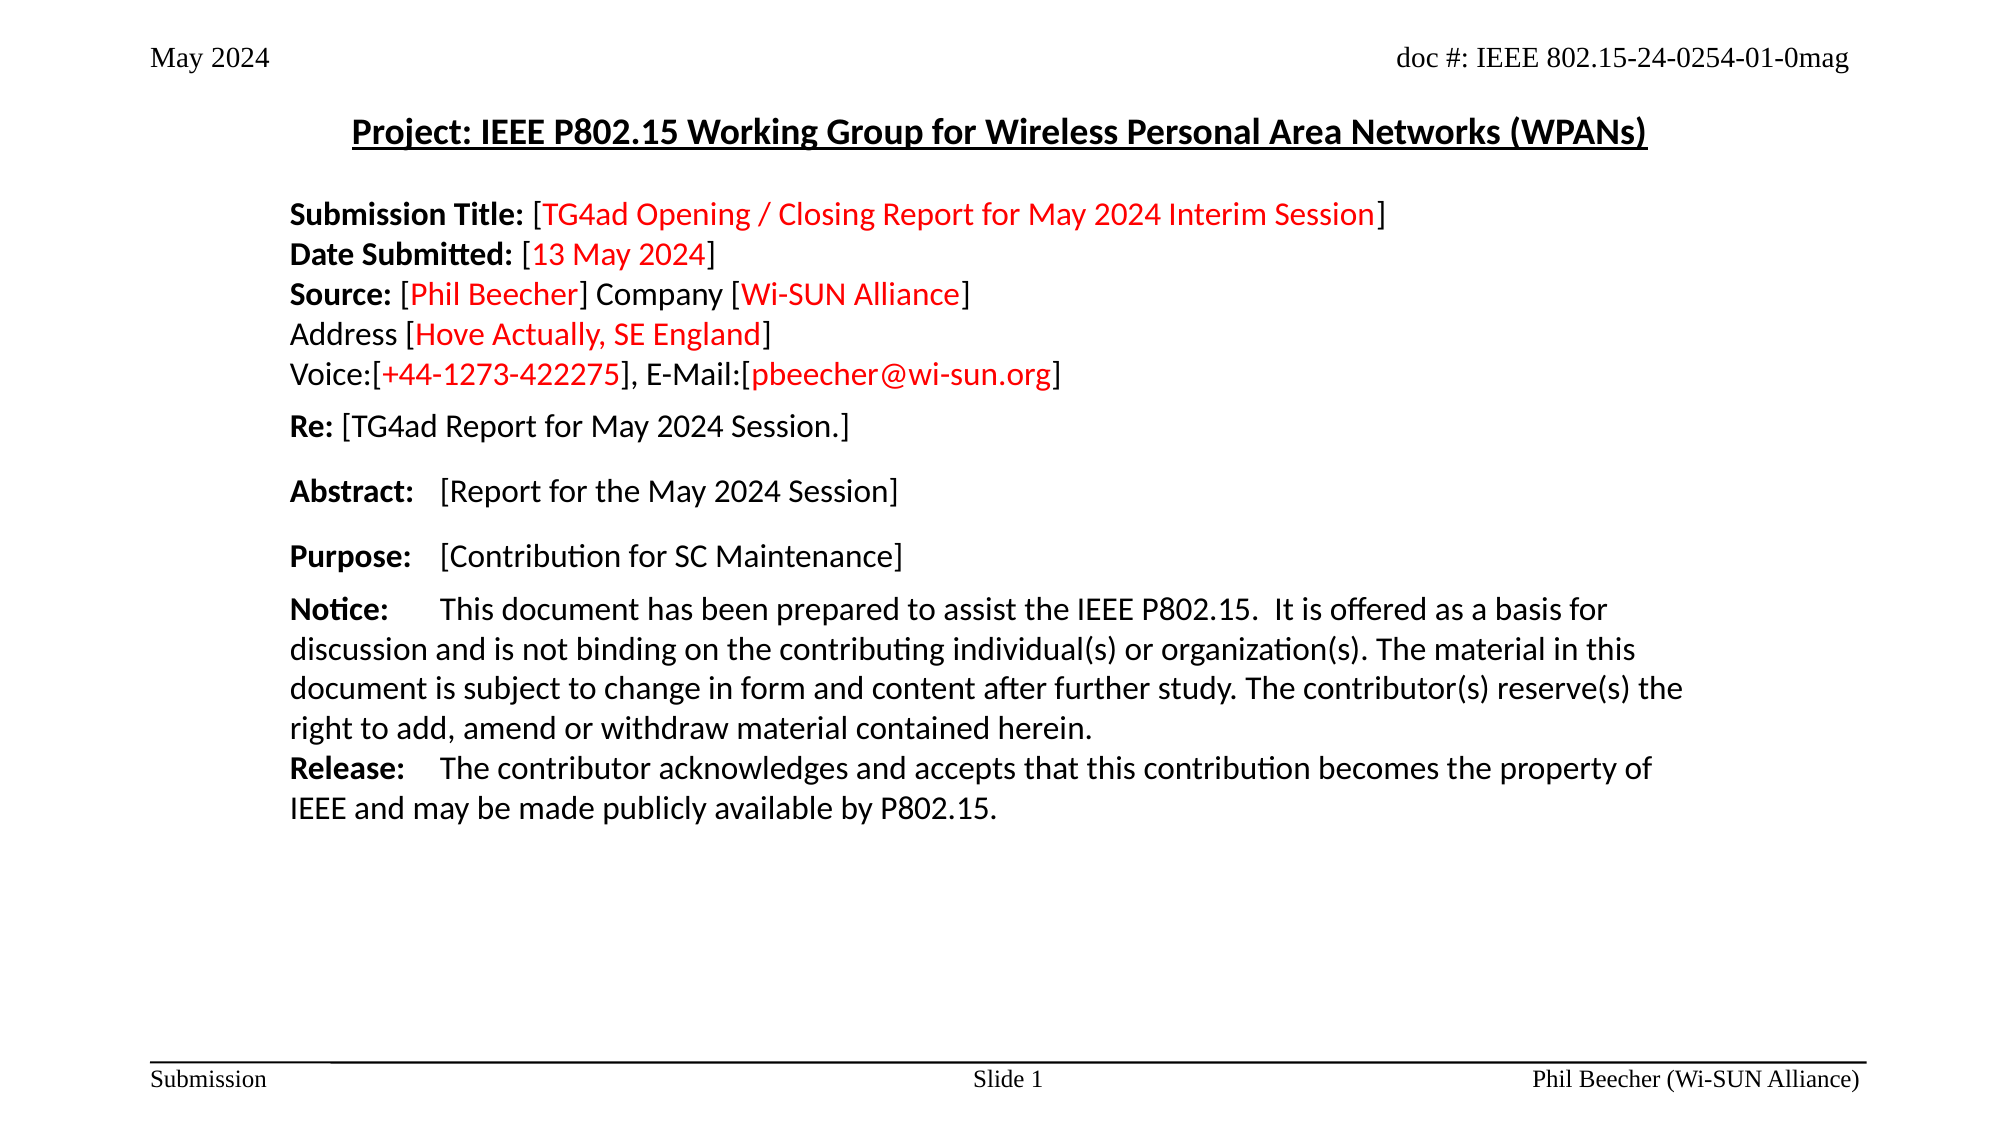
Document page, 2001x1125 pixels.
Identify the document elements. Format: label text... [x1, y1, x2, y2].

text_box Project: IEEE P802.15 Working Group for Wireless Personal Area Networks (WPANs) Submission Title: [TG4ad Opening / Closing Report for May 2024 Interim Session] Date Submitted: [13 May 2024] Source: [Phil Beecher] Company [Wi-SUN Alliance] Address [Hove Actually, SE England] Voice:[+44-1273-422275], E-Mail:[pbeecher@wi-sun.org] Re: [TG4ad Report for May 2024 Session.] Abstract: [Report for the May 2024 Session] Purpose: [Contribution for SC Maintenance] Notice: This document has been prepared to assist the IEEE P802.15. It is offered as a basis for discussion and is not binding on the contributing individual(s) or organization(s). The material in this document is subject to change in form and content after further study. The contributor(s) reserve(s) the right to add, amend or withdraw material contained herein. Release: The contributor acknowledges and accepts that this contribution becomes the property of IEEE and may be made publicly available by P802.15. [275, 99, 1725, 834]
slide_number Slide 1 [972, 1061, 1045, 1093]
footer Phil Beecher (Wi-SUN Alliance) [1362, 1062, 1875, 1093]
